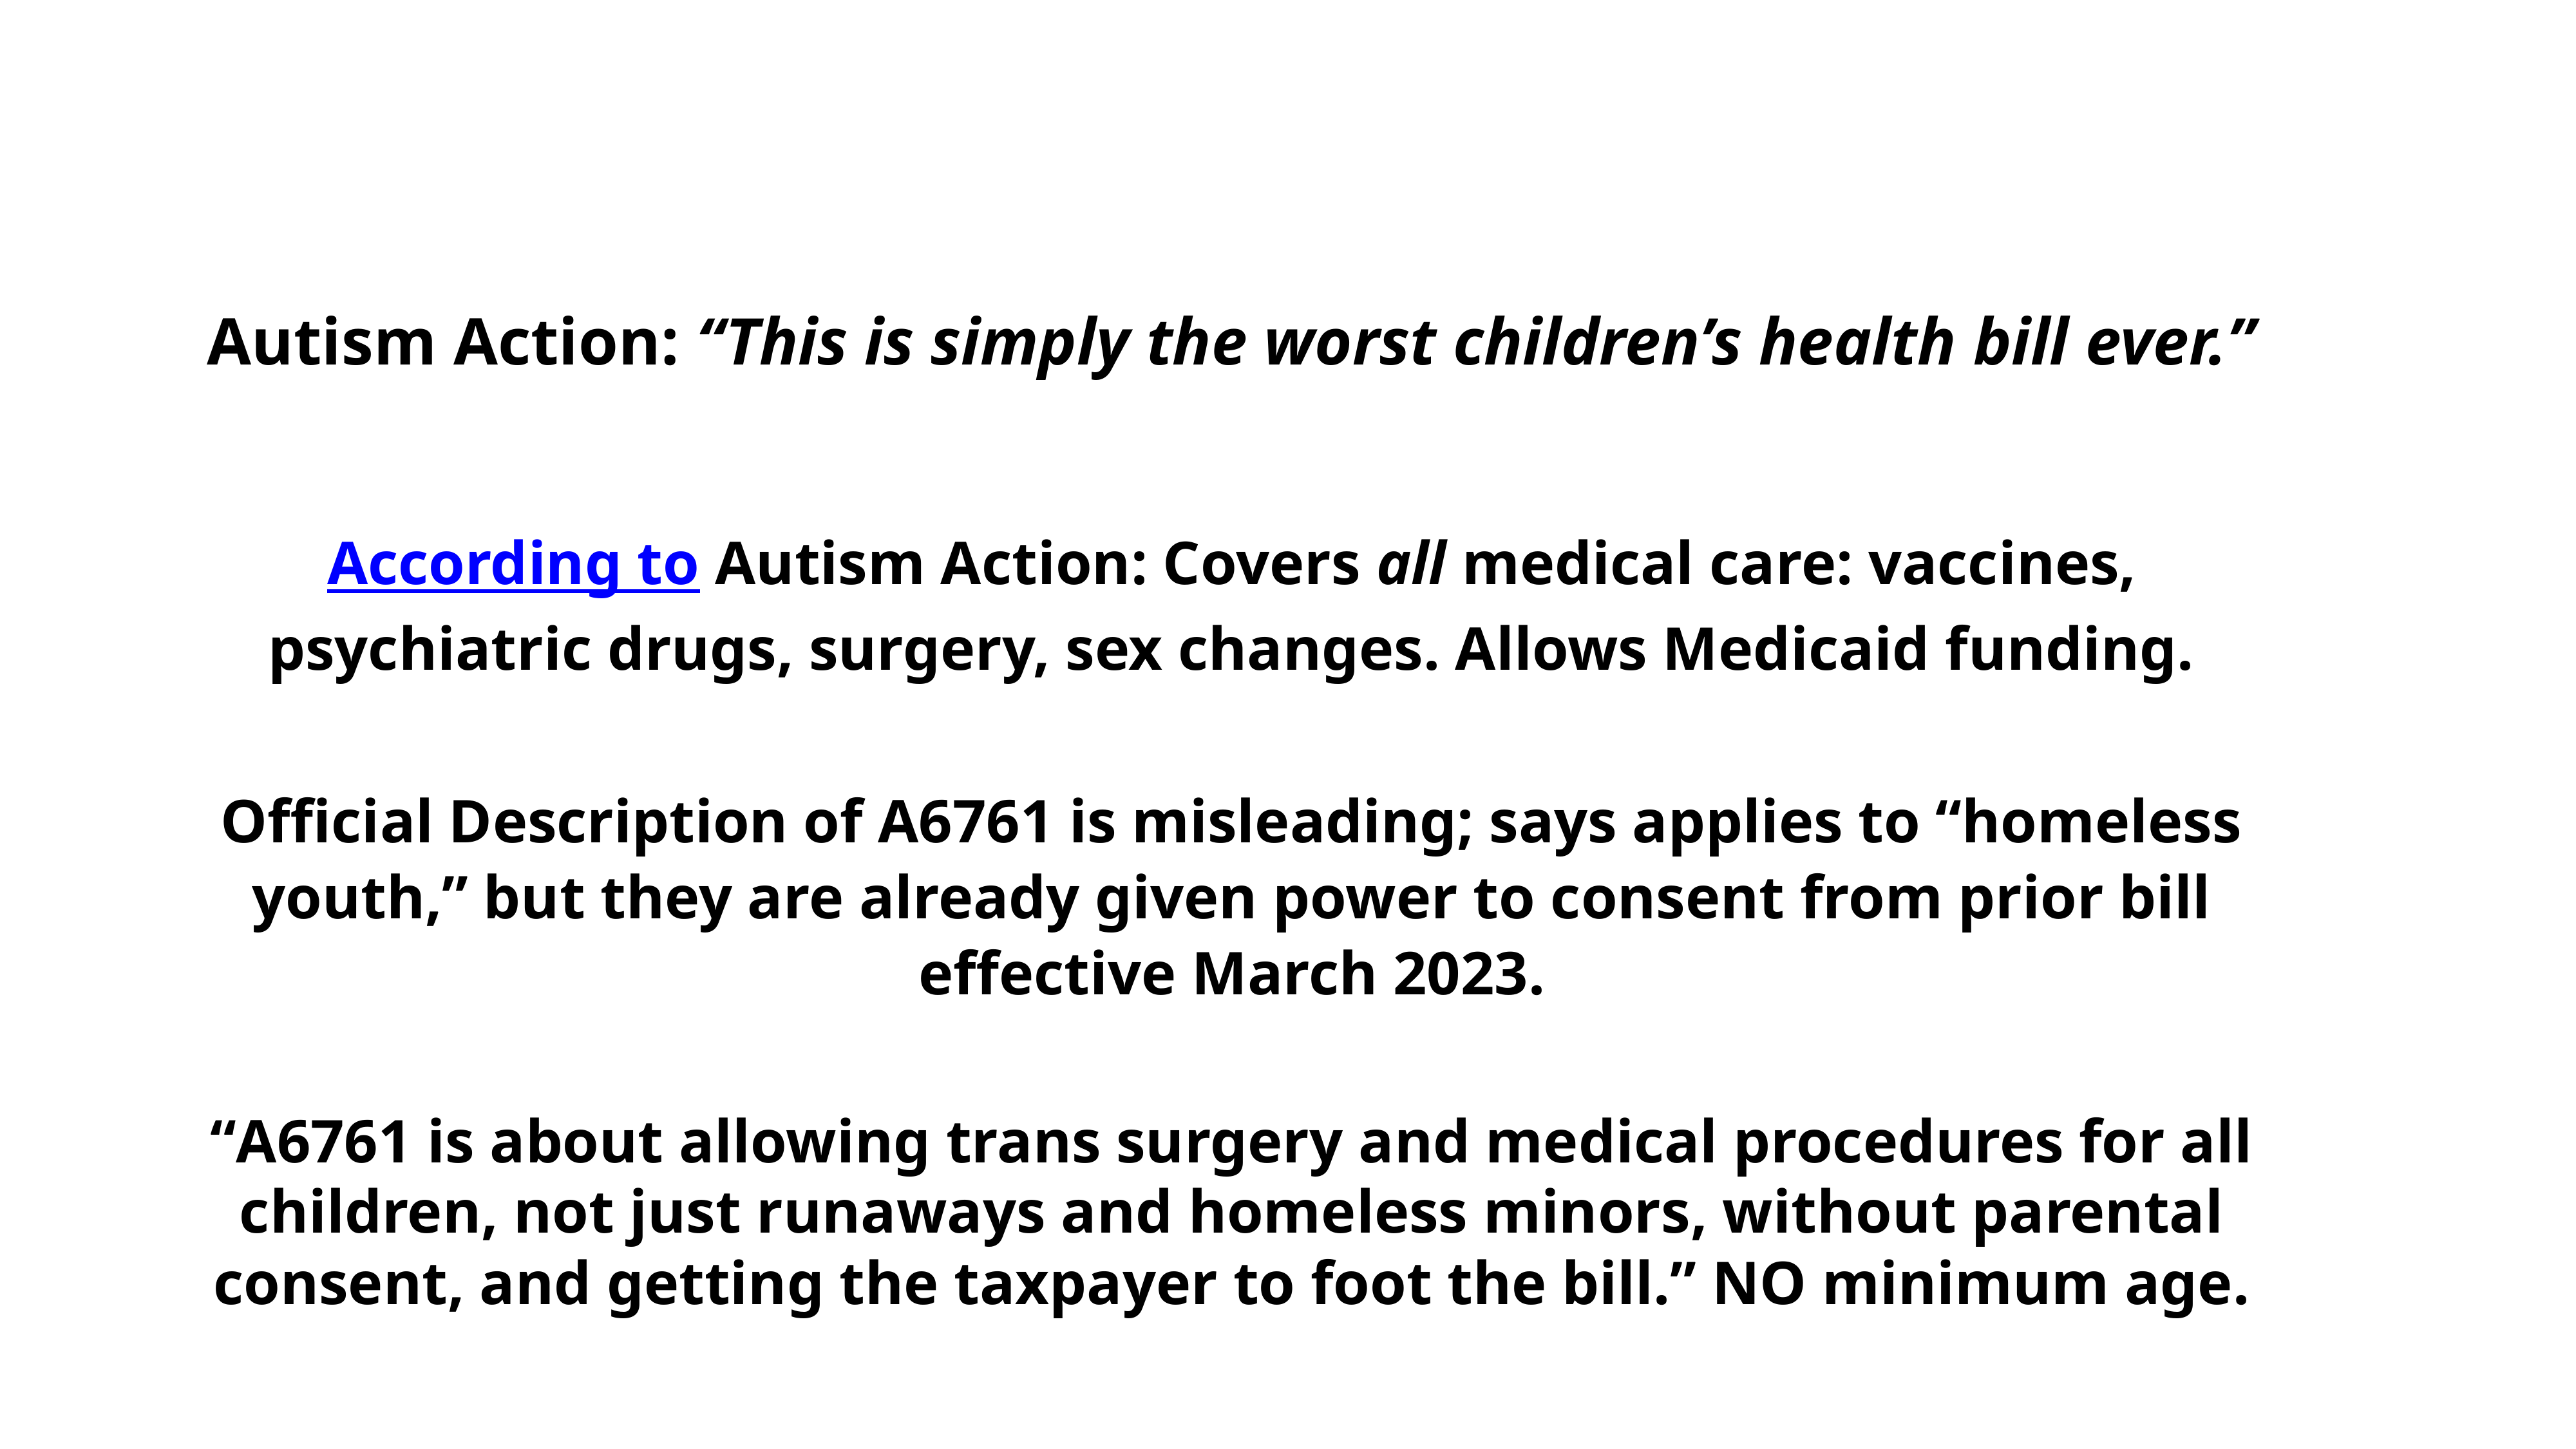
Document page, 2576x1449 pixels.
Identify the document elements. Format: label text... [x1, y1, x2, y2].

text_box Autism Action: “This is simply the worst children’s health bill ever.” According to Autism Action: Covers all medical care: vaccines, psychiatric drugs, surgery, sex changes. Allows Medicaid funding. Official Description of A6761 is misleading; says applies to “homeless youth,” but they are already given power to consent from prior bill effective March 2023. “A6761 is about allowing trans surgery and medical procedures for all children, not just runaways and homeless minors, without parental consent, and getting the taxpayer to foot the bill.” NO minimum age. [160, 109, 2305, 1321]
